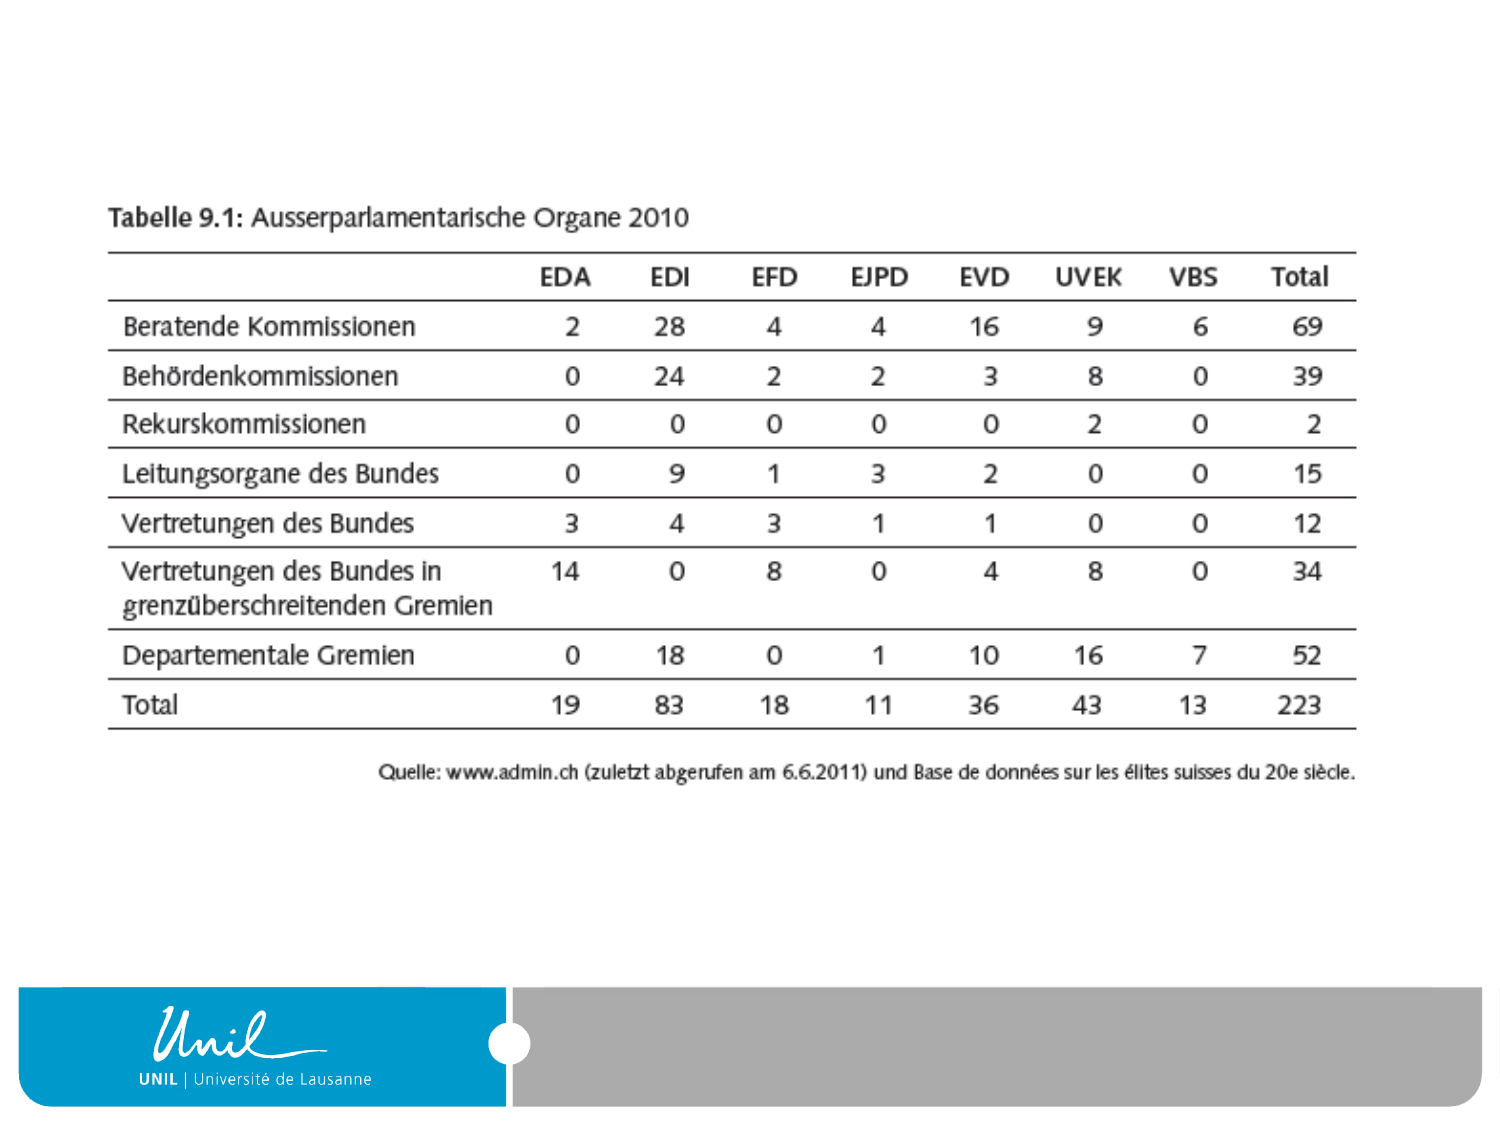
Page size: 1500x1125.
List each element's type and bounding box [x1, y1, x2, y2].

picture [0, 985, 1500, 1125]
picture [76, 172, 1418, 818]
